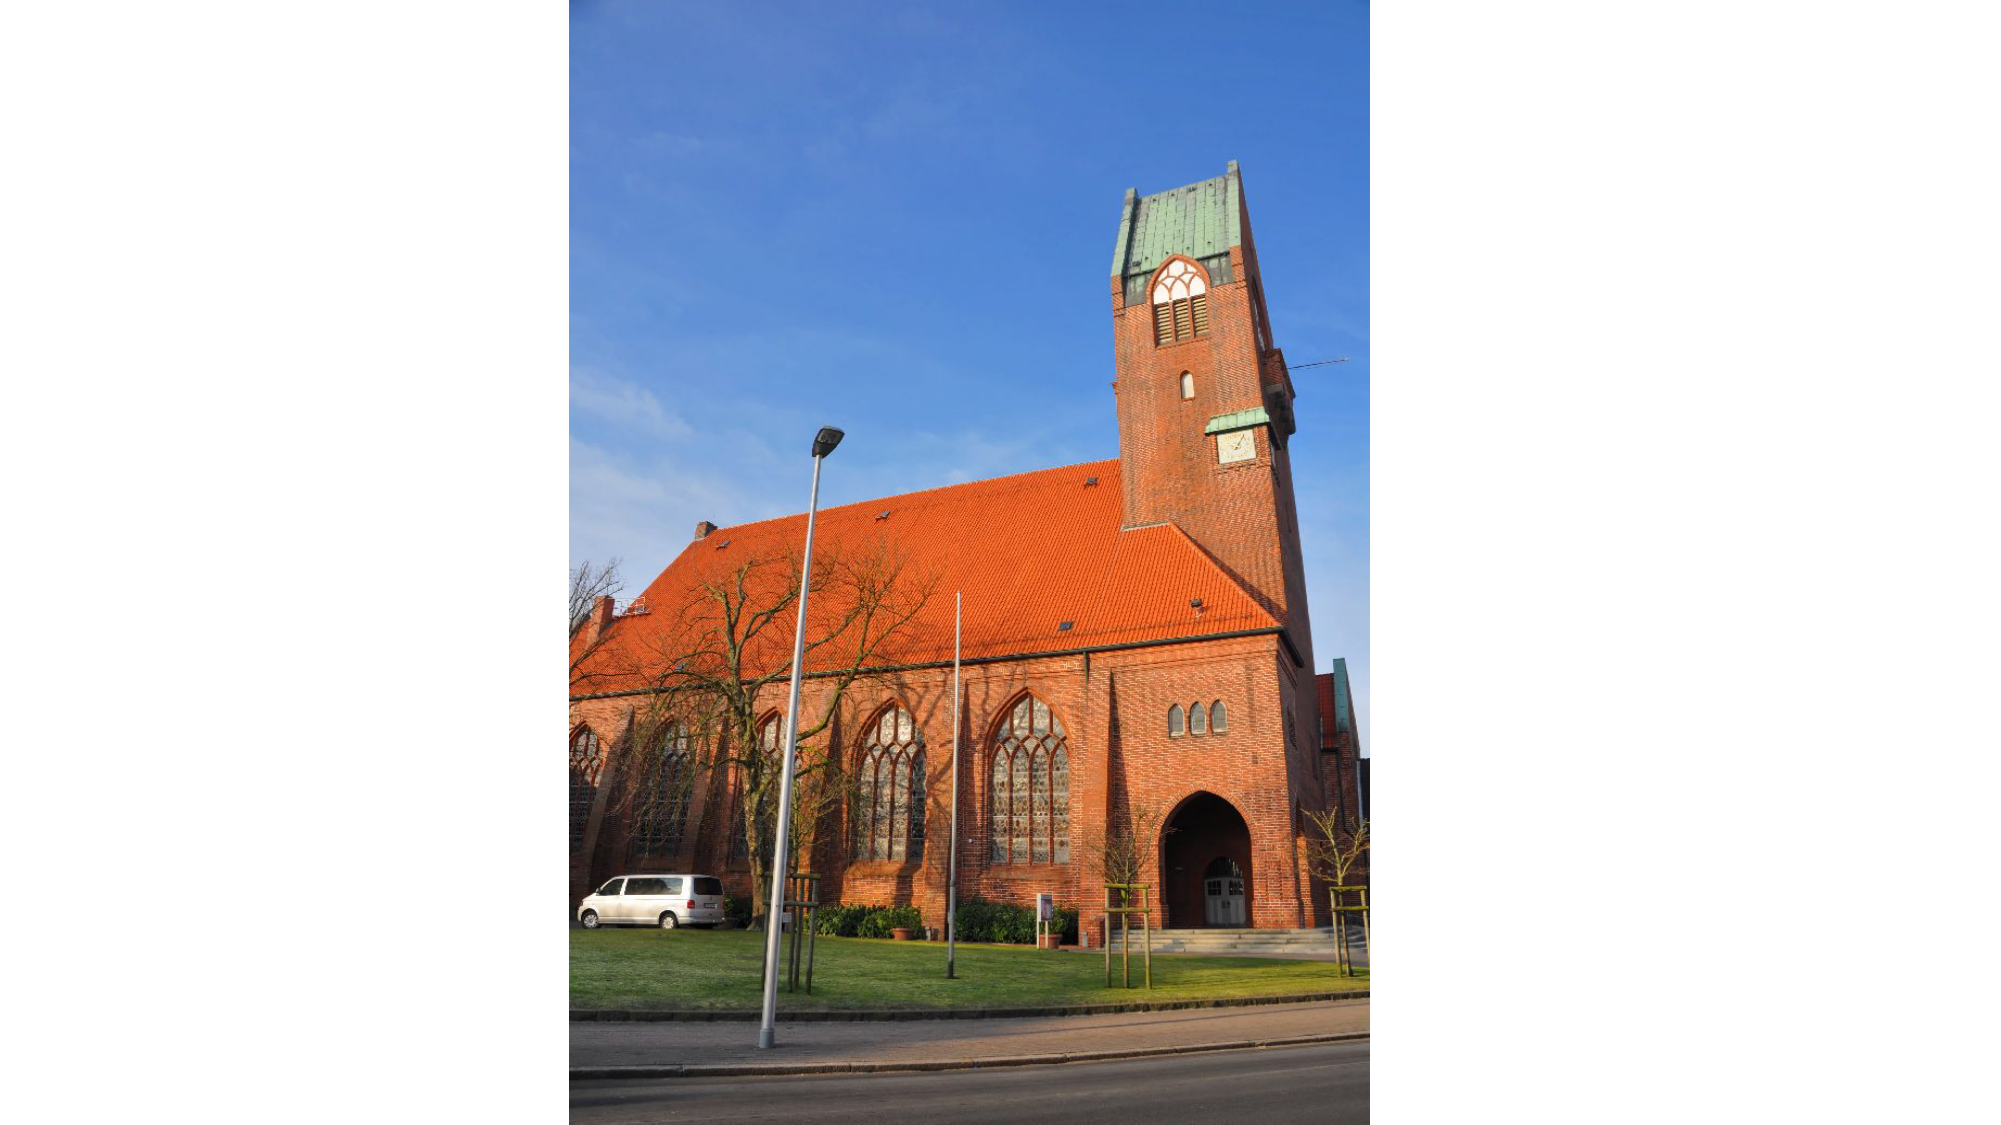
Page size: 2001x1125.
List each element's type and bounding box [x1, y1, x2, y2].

list [569, 0, 1370, 1125]
